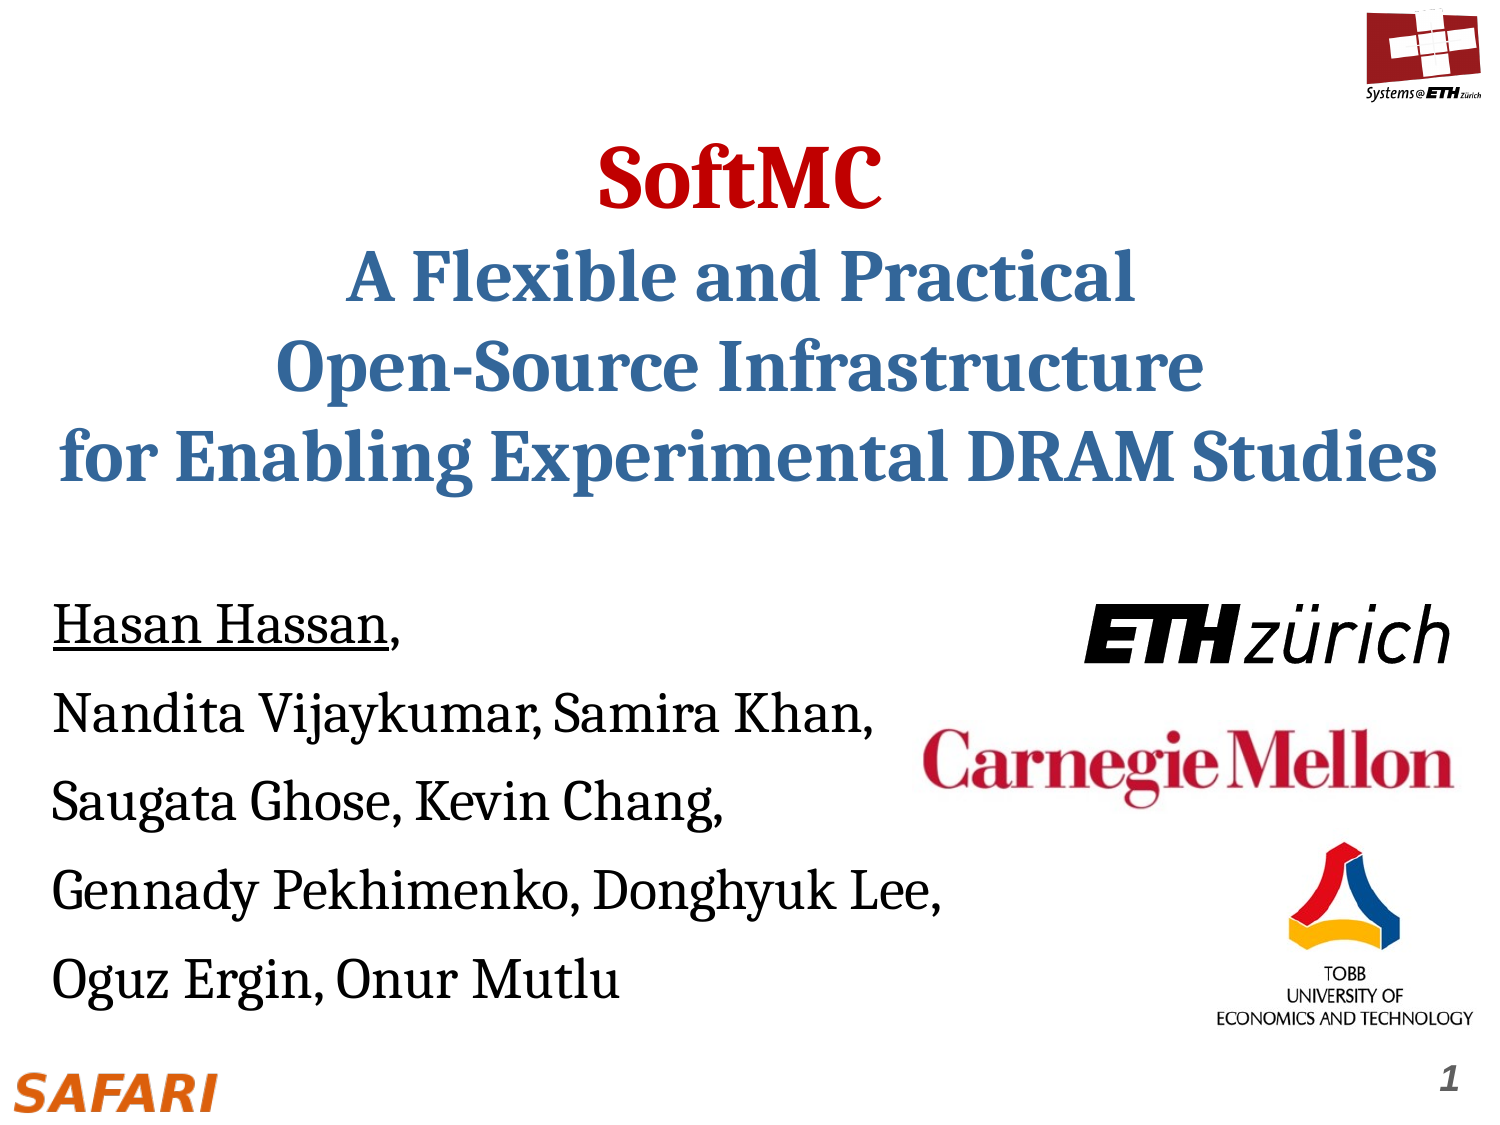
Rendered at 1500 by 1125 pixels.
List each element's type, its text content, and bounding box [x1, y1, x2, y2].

picture [12, 1063, 225, 1125]
title SoftMC A Flexible and Practical Open-Source Infrastructure for Enabling Experimental DRAM Studies [0, 112, 1500, 505]
picture [912, 542, 1500, 814]
slide_number 1 [1125, 1046, 1475, 1125]
subtitle Hasan Hassan, Nandita Vijaykumar, Samira Khan, Saugata Ghose, Kevin Chang, Gennady Pekhimenko, Donghyuk Lee, Oguz Ergin, Onur Mutlu [37, 570, 1163, 1007]
picture [1359, 5, 1486, 112]
picture [1209, 828, 1477, 1043]
